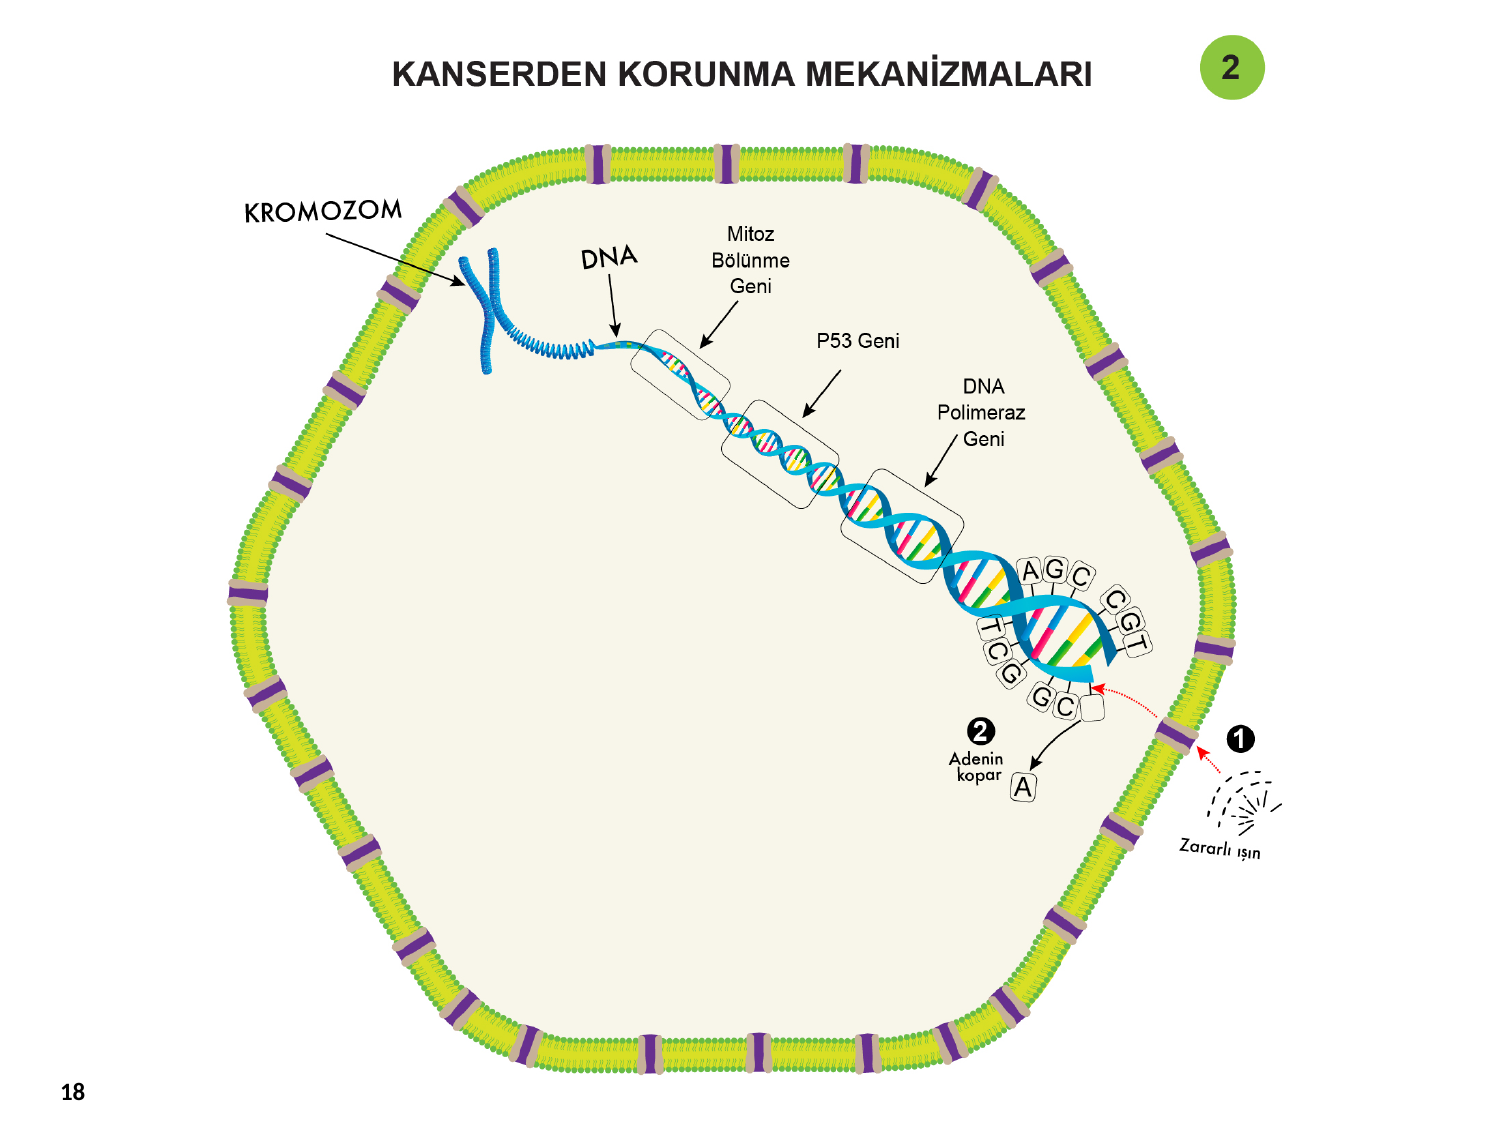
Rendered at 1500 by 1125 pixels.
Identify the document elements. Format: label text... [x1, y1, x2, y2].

picture [191, 0, 1309, 1125]
text_box 18 [45, 1067, 105, 1113]
